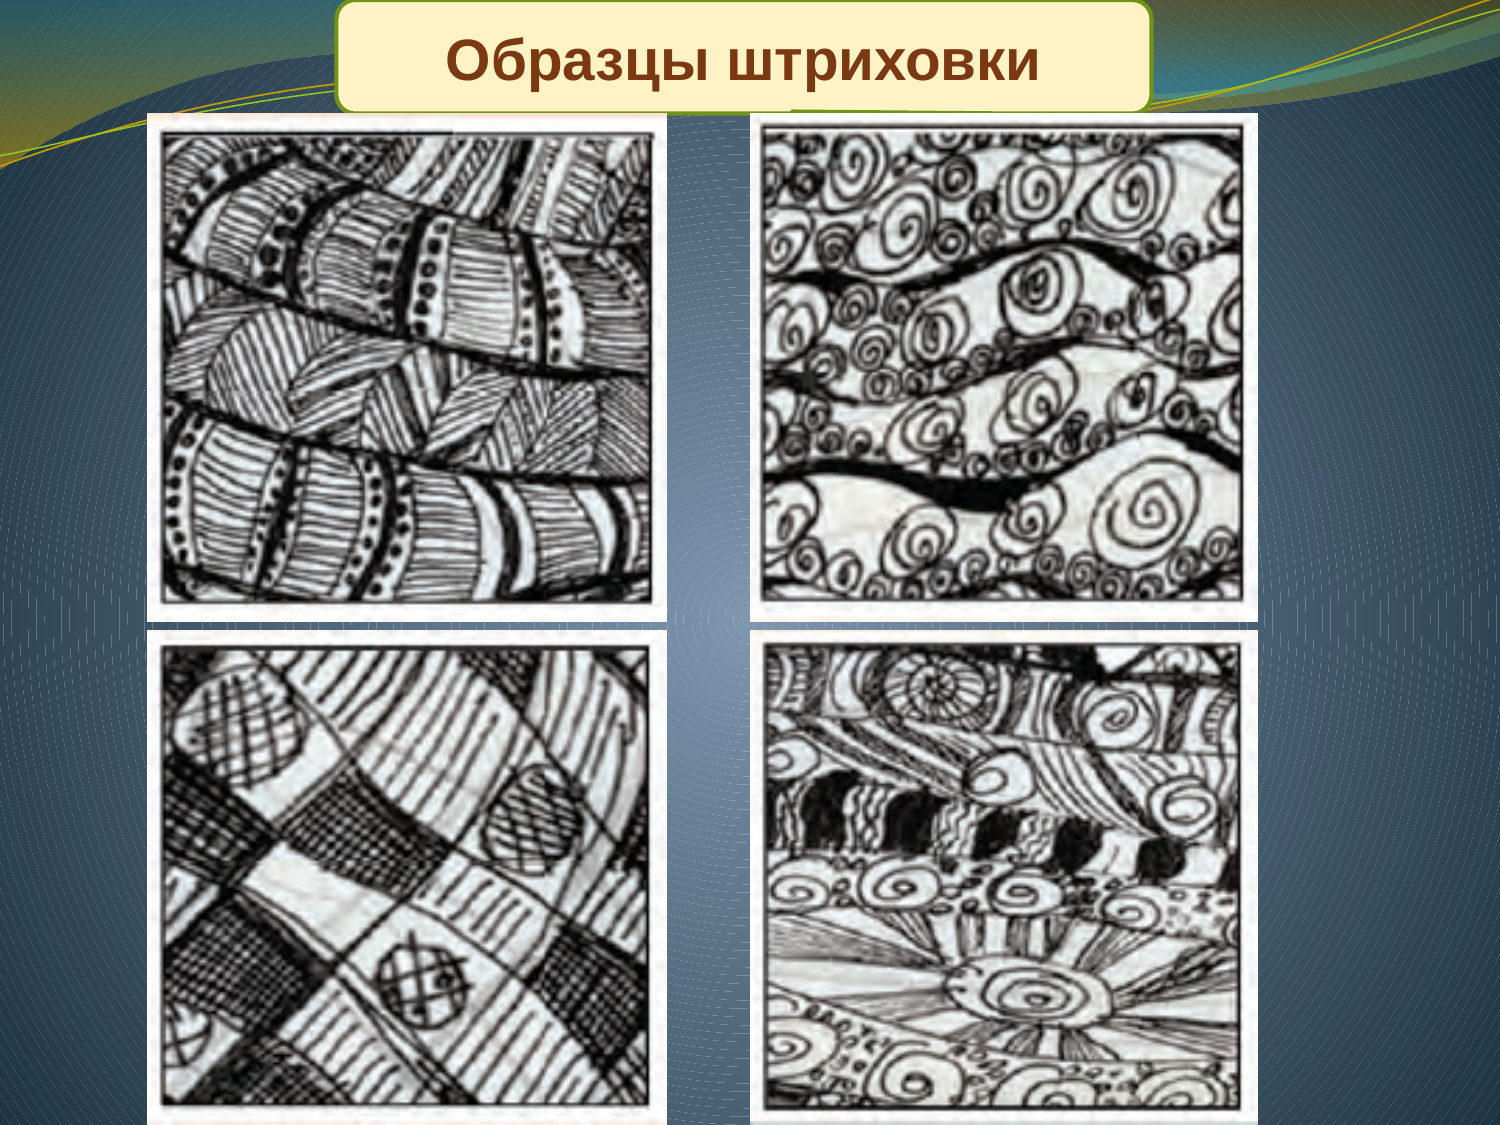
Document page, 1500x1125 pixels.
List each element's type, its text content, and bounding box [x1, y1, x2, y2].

picture [147, 113, 668, 622]
picture [749, 629, 1259, 1125]
text_box Образцы штриховки [334, 0, 1154, 116]
picture [749, 113, 1259, 622]
picture [147, 630, 668, 1125]
